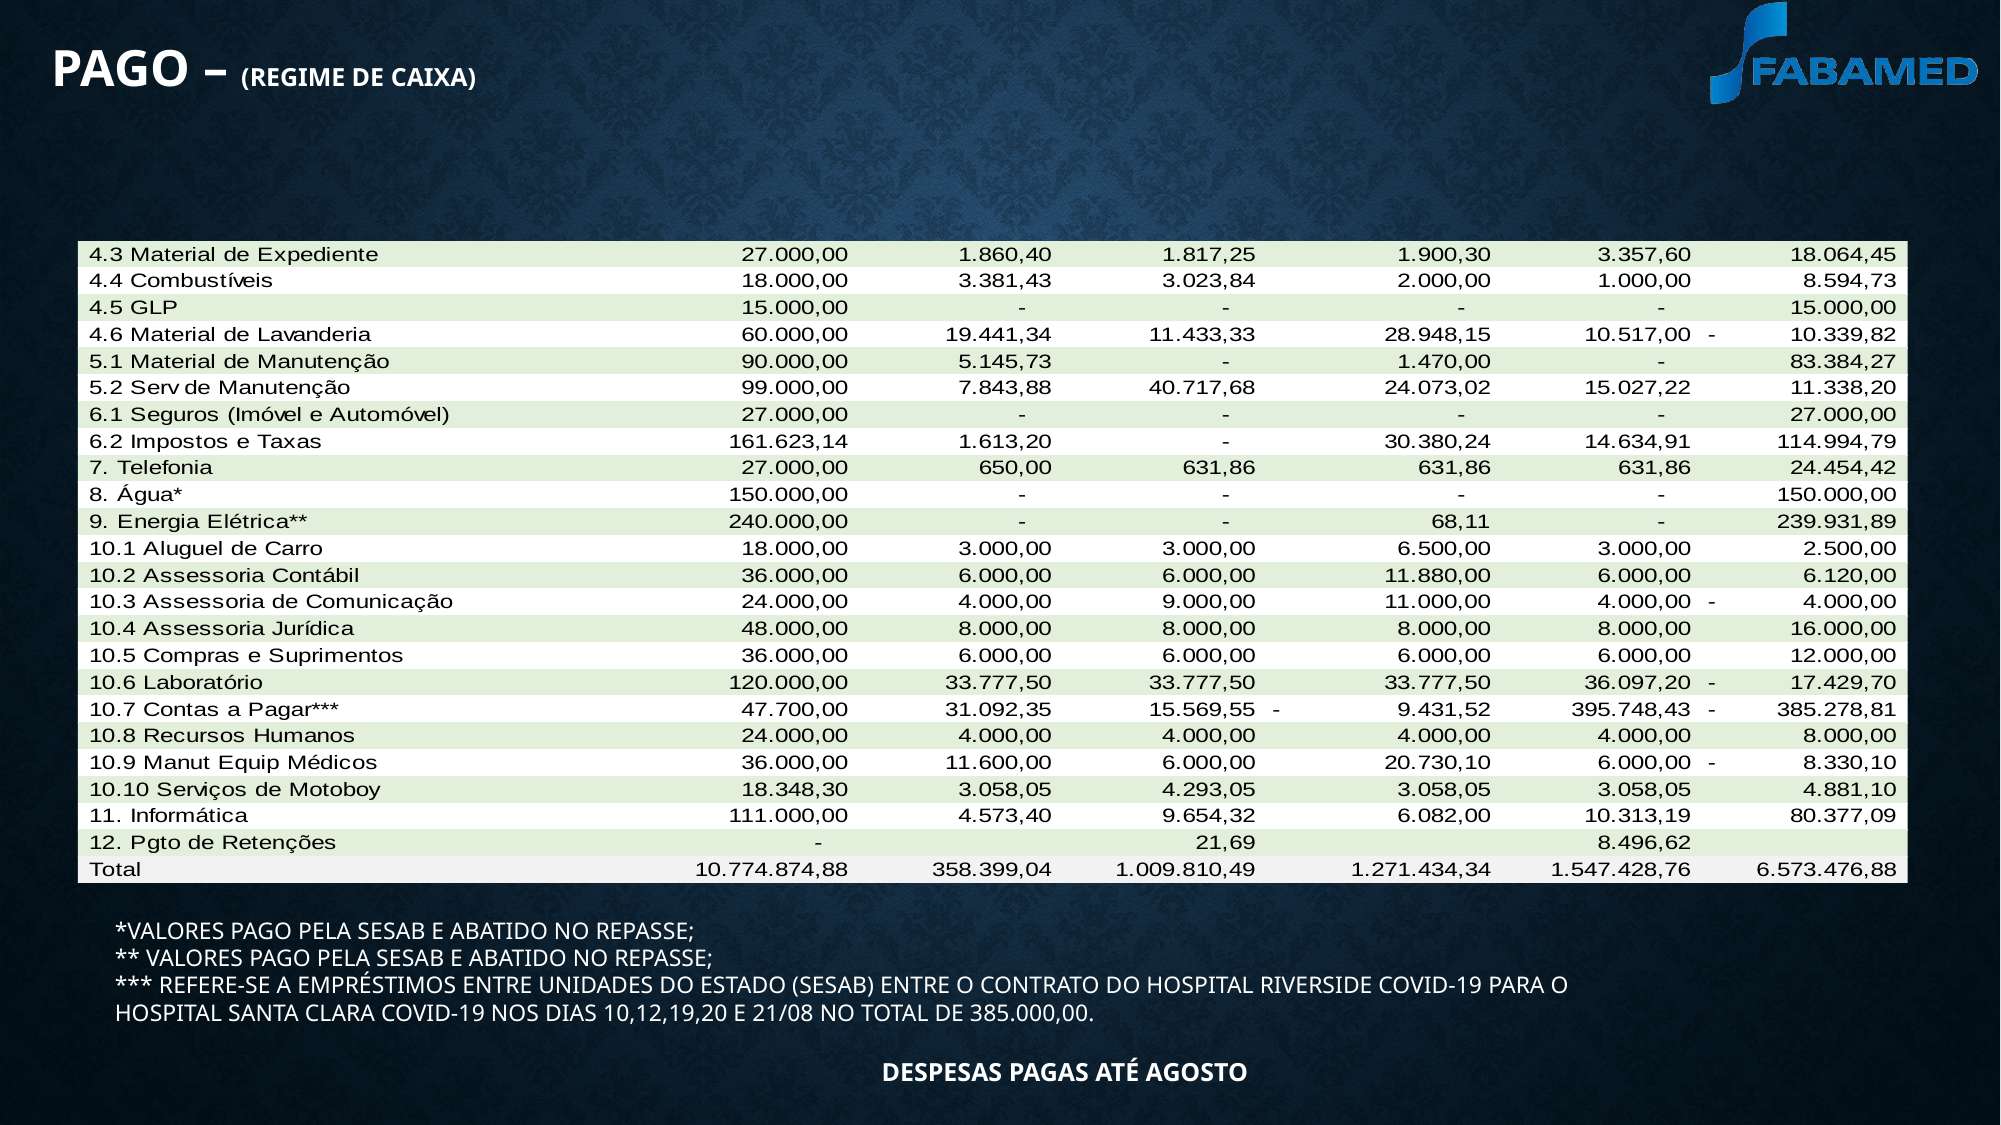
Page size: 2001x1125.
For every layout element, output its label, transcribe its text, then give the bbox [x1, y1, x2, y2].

picture [1708, 0, 1980, 106]
text_box PAGO – (REGIME DE CAIXA) [36, 0, 1028, 105]
text_box DESPESAS PAGAS ATÉ AGOSTO [570, 1061, 1561, 1095]
text_box *VALORES PAGO PELA SESAB E ABATIDO NO REPASSE; ** VALORES PAGO PELA SESAB E ABATIDO NO REPASSE; *** REFERE-SE A EMPRÉSTIMOS ENTRE UNIDADES DO ESTADO (SESAB) ENTRE O CONTRATO DO HOSPITAL RIVERSIDE COVID-19 PARA O HOSPITAL SANTA CLARA COVID-19 NOS DIAS 10,12,19,20 E 21/08 NO TOTAL DE 385.000,00. [100, 908, 1624, 1061]
picture [75, 239, 1911, 885]
